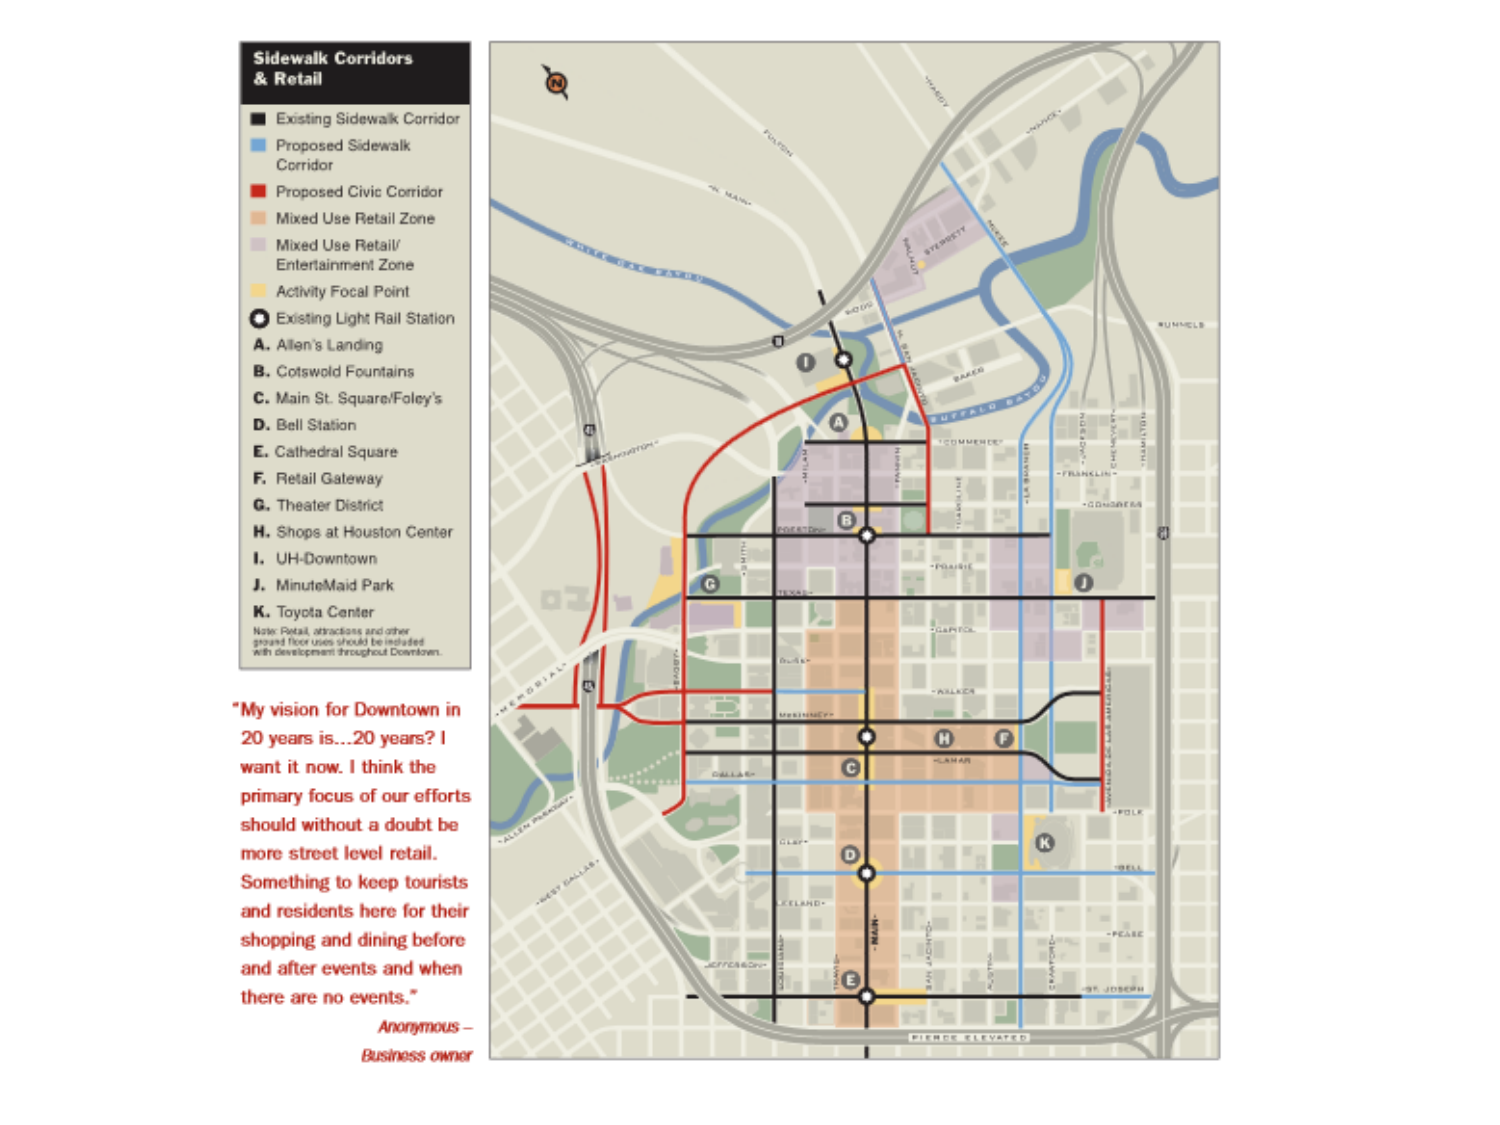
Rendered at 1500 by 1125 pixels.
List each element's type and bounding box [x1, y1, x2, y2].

picture [187, 0, 1301, 1080]
